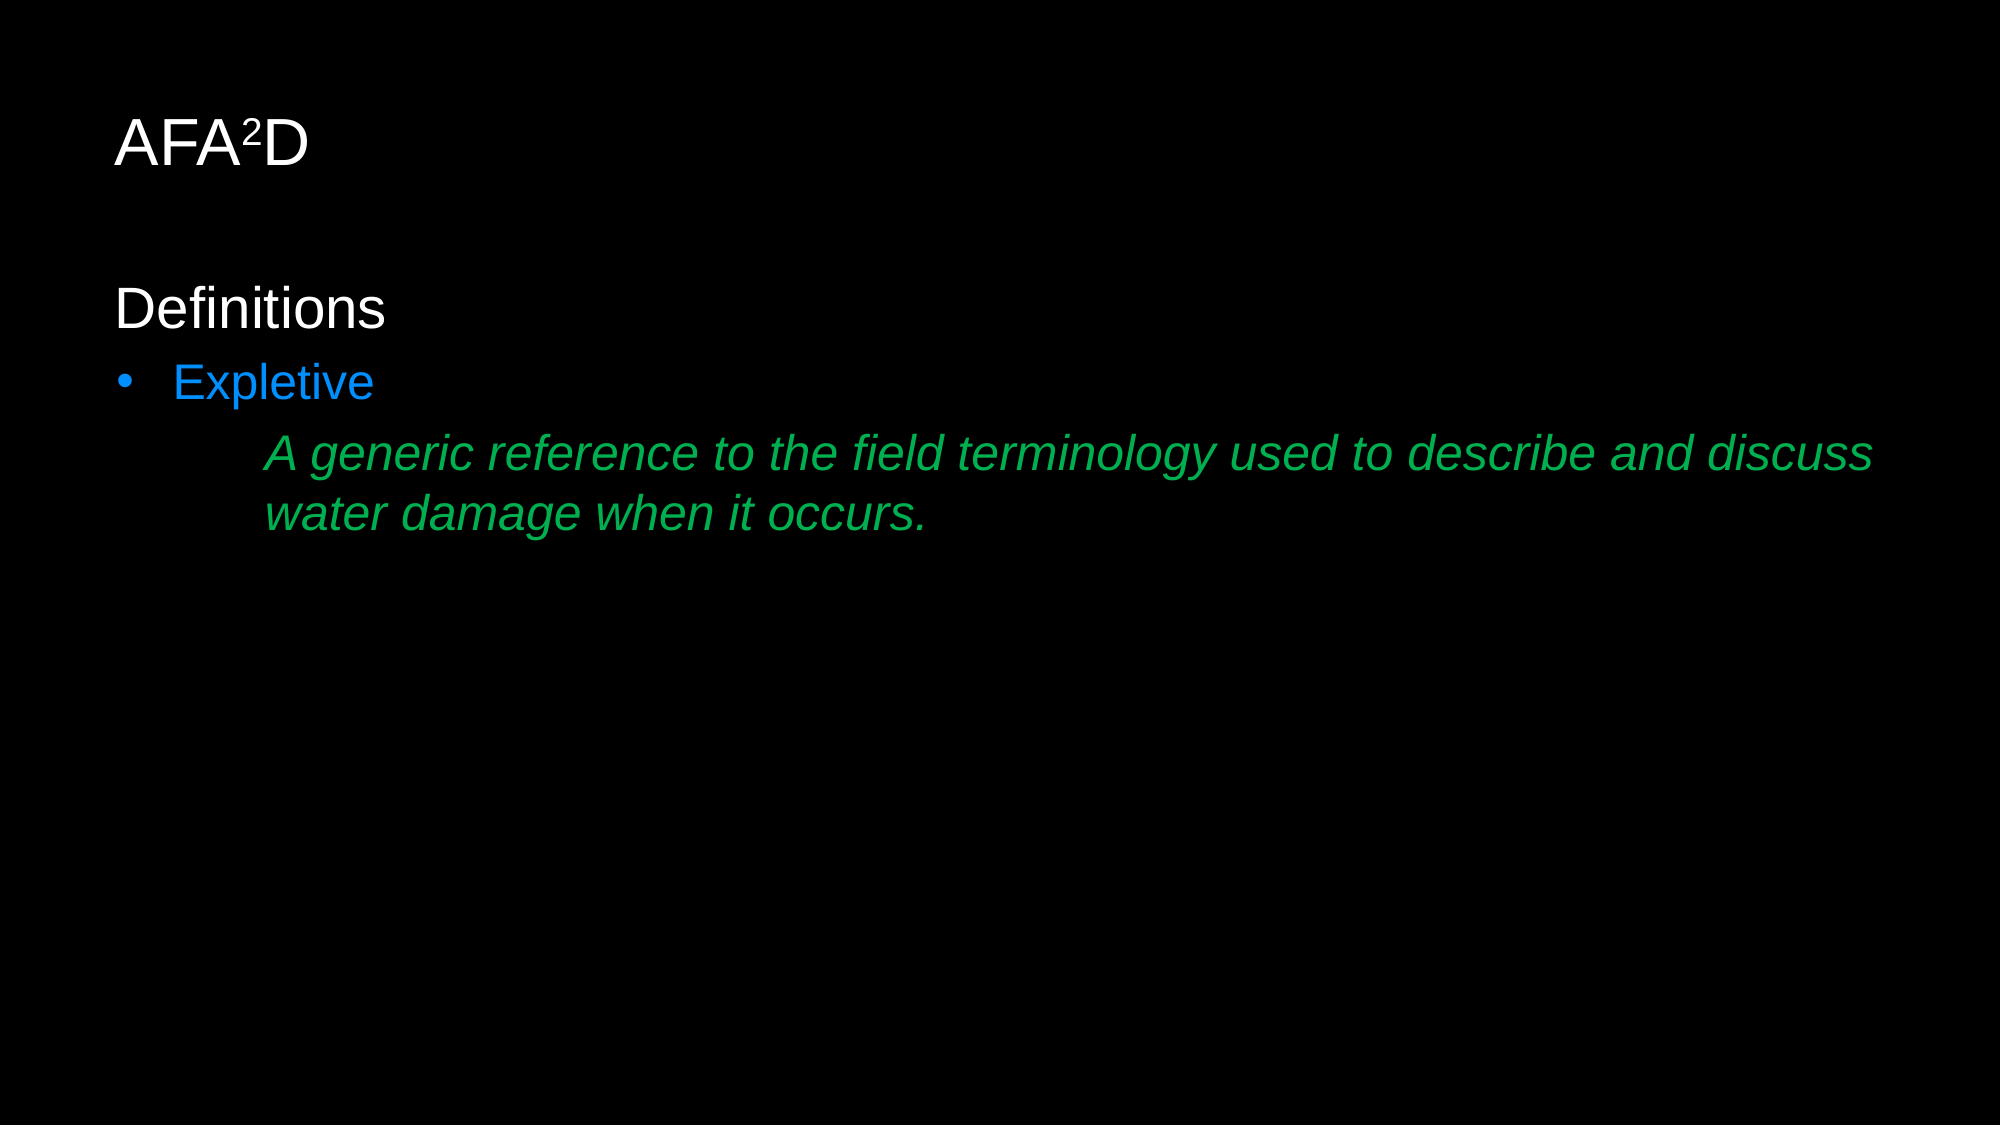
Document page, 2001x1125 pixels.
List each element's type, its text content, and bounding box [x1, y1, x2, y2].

list Definitions Expletive A generic reference to the field terminology used to describe and discuss water damage when it occurs. [99, 262, 1900, 1005]
title AFA2D [99, 45, 1900, 233]
